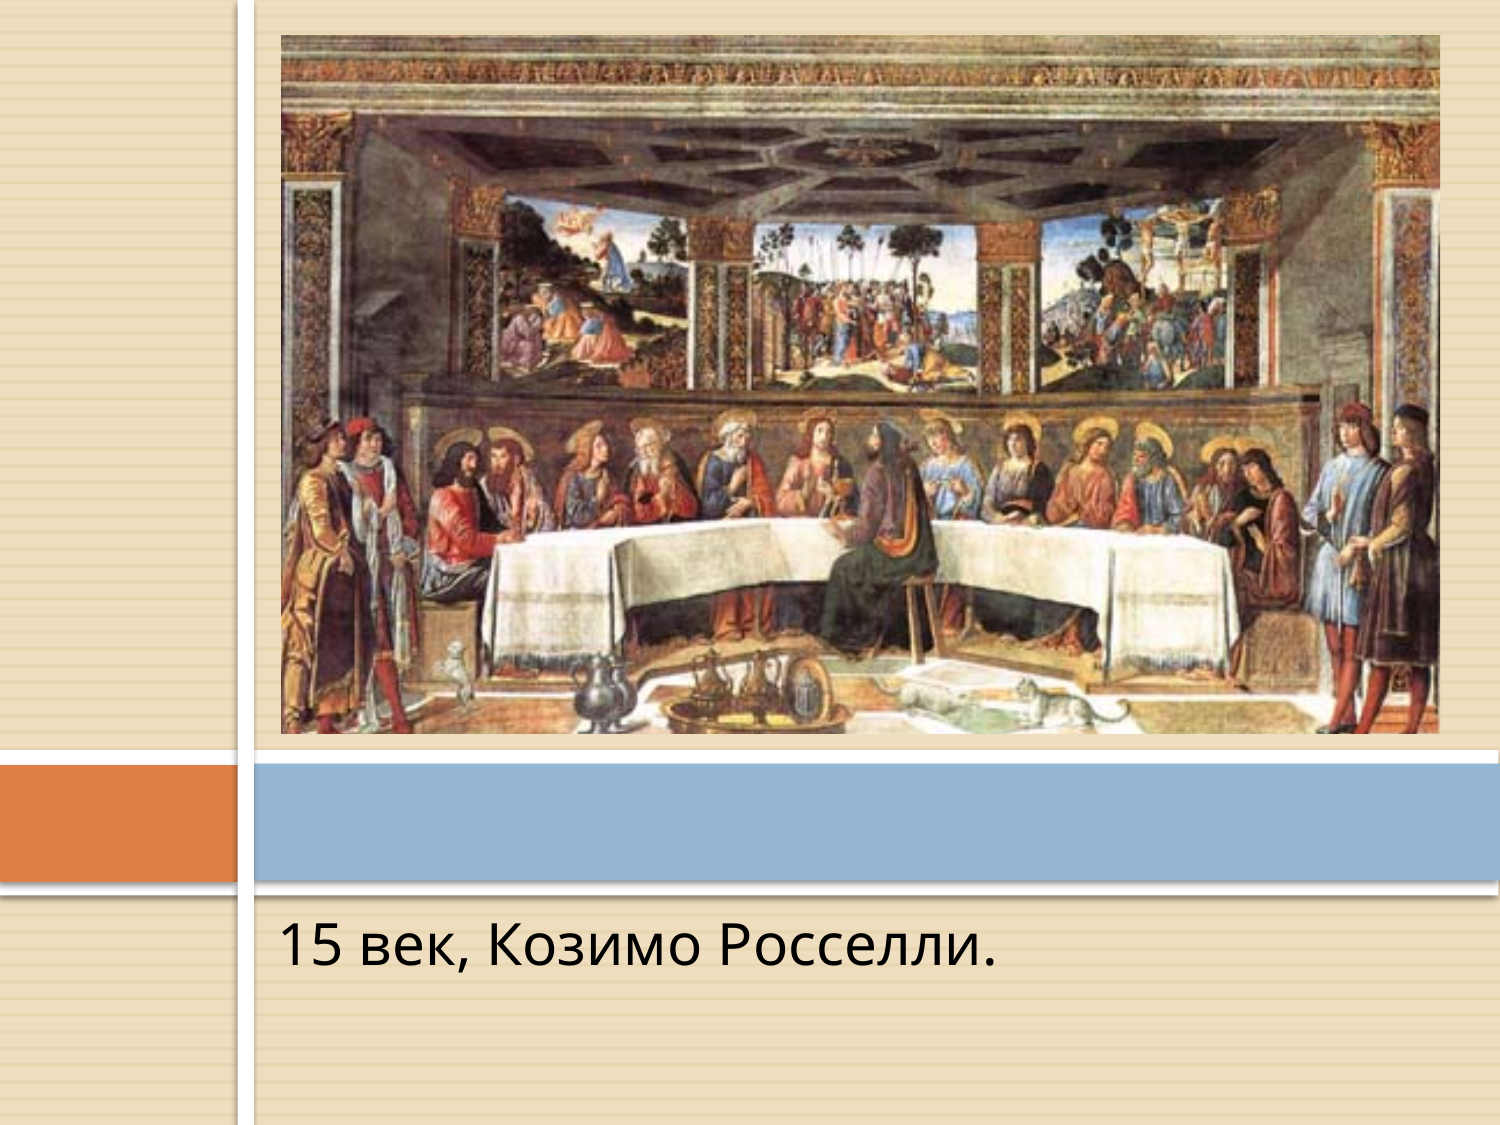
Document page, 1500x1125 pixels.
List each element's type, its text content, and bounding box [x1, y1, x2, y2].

list 15 век, Козимо Росселли. [262, 900, 1463, 1013]
picture [280, 34, 1441, 734]
